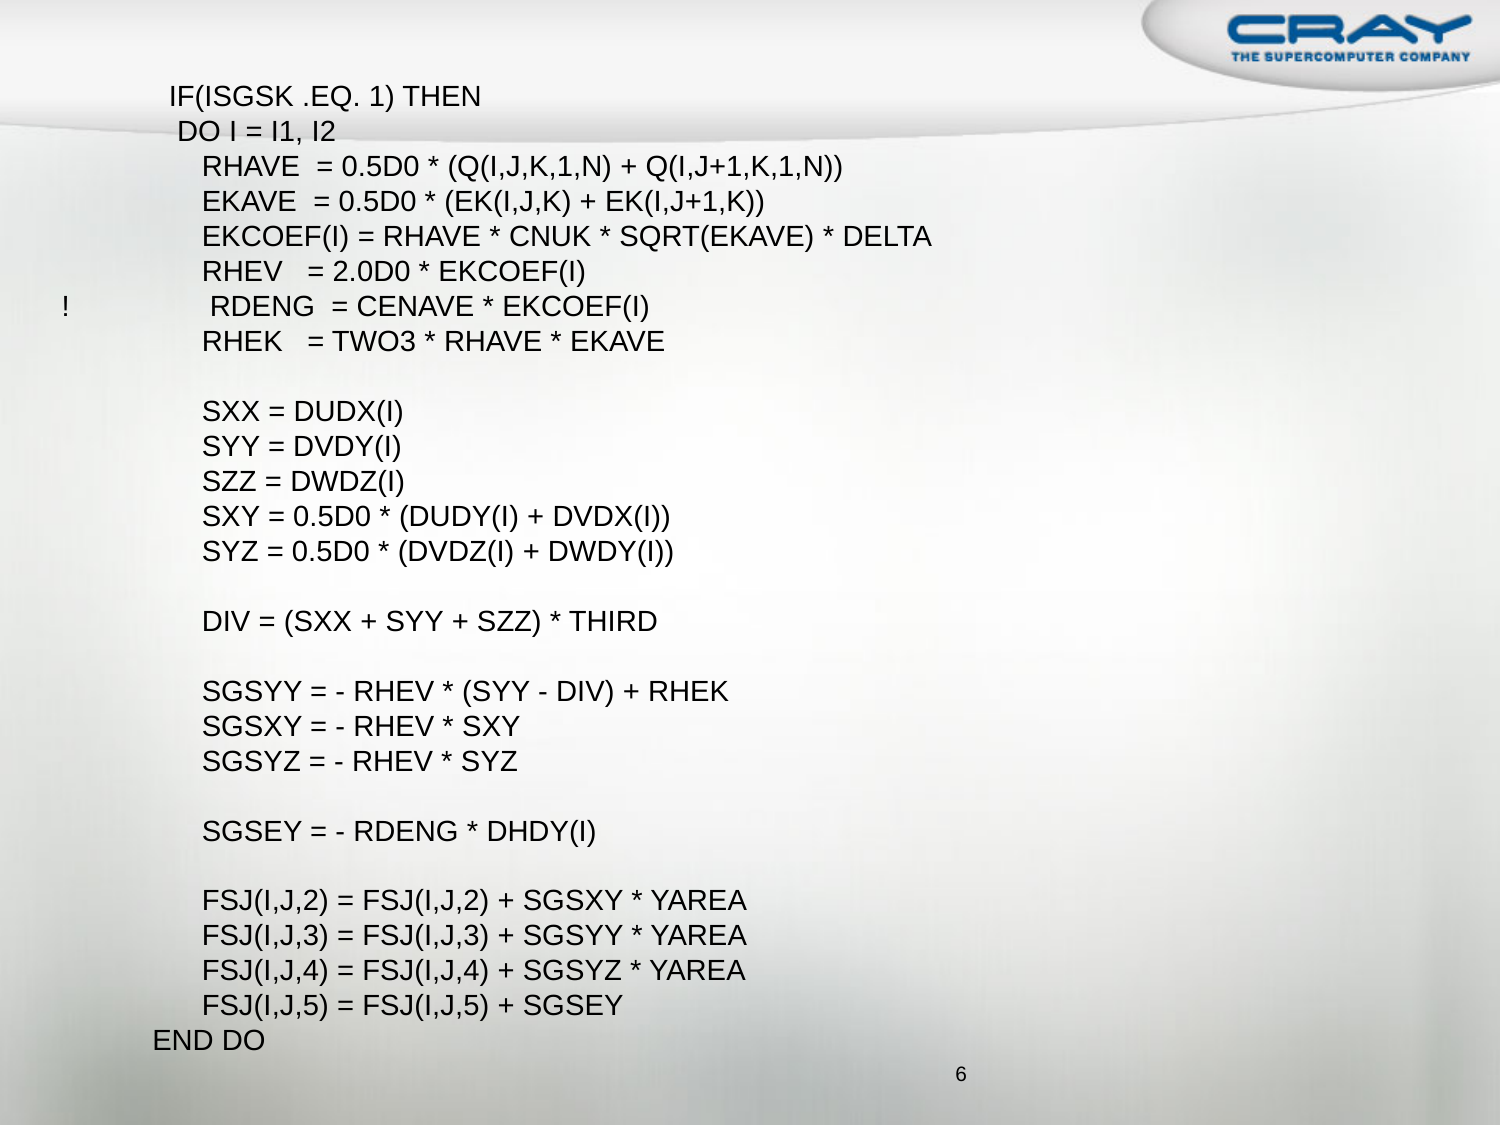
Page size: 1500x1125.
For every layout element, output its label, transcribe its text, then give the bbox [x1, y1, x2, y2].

picture [0, 0, 1500, 1125]
text_box IF(ISGSK .EQ. 1) THEN DO I = I1, I2 RHAVE = 0.5D0 * (Q(I,J,K,1,N) + Q(I,J+1,K,1,N)) EKAVE = 0.5D0 * (EK(I,J,K) + EK(I,J+1,K)) EKCOEF(I) = RHAVE * CNUK * SQRT(EKAVE) * DELTA RHEV = 2.0D0 * EKCOEF(I) ! RDENG = CENAVE * EKCOEF(I) RHEK = TWO3 * RHAVE * EKAVE SXX = DUDX(I) SYY = DVDY(I) SZZ = DWDZ(I) SXY = 0.5D0 * (DUDY(I) + DVDX(I)) SYZ = 0.5D0 * (DVDZ(I) + DWDY(I)) DIV = (SXX + SYY + SZZ) * THIRD SGSYY = - RHEV * (SYY - DIV) + RHEK SGSXY = - RHEV * SXY SGSYZ = - RHEV * SYZ SGSEY = - RDENG * DHDY(I) FSJ(I,J,2) = FSJ(I,J,2) + SGSXY * YAREA FSJ(I,J,3) = FSJ(I,J,3) + SGSYY * YAREA FSJ(I,J,4) = FSJ(I,J,4) + SGSYZ * YAREA FSJ(I,J,5) = FSJ(I,J,5) + SGSEY END DO [46, 70, 1450, 1064]
slide_number 6 [512, 1064, 988, 1103]
